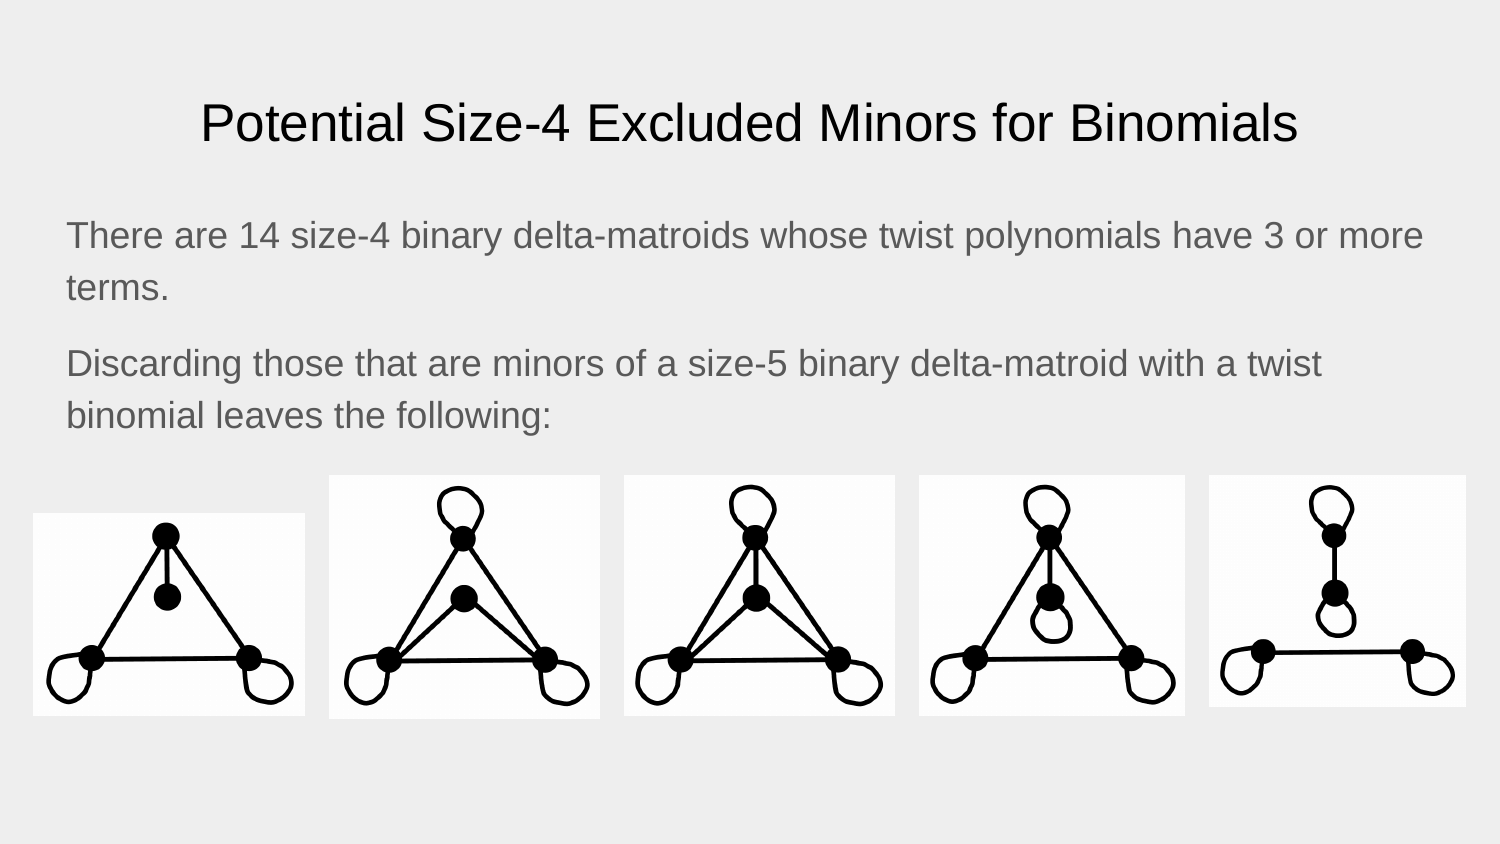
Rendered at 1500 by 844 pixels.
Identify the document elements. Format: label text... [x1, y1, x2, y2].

picture [33, 513, 305, 717]
title Potential Size-4 Excluded Minors for Binomials [51, 72, 1449, 167]
picture [328, 475, 600, 719]
list There are 14 size-4 binary delta-matroids whose twist polynomials have 3 or more terms. Discarding those that are minors of a size-5 binary delta-matroid with a twist binomial leaves the following: [51, 189, 1449, 454]
picture [919, 475, 1185, 717]
picture [624, 475, 895, 717]
picture [1209, 475, 1467, 707]
